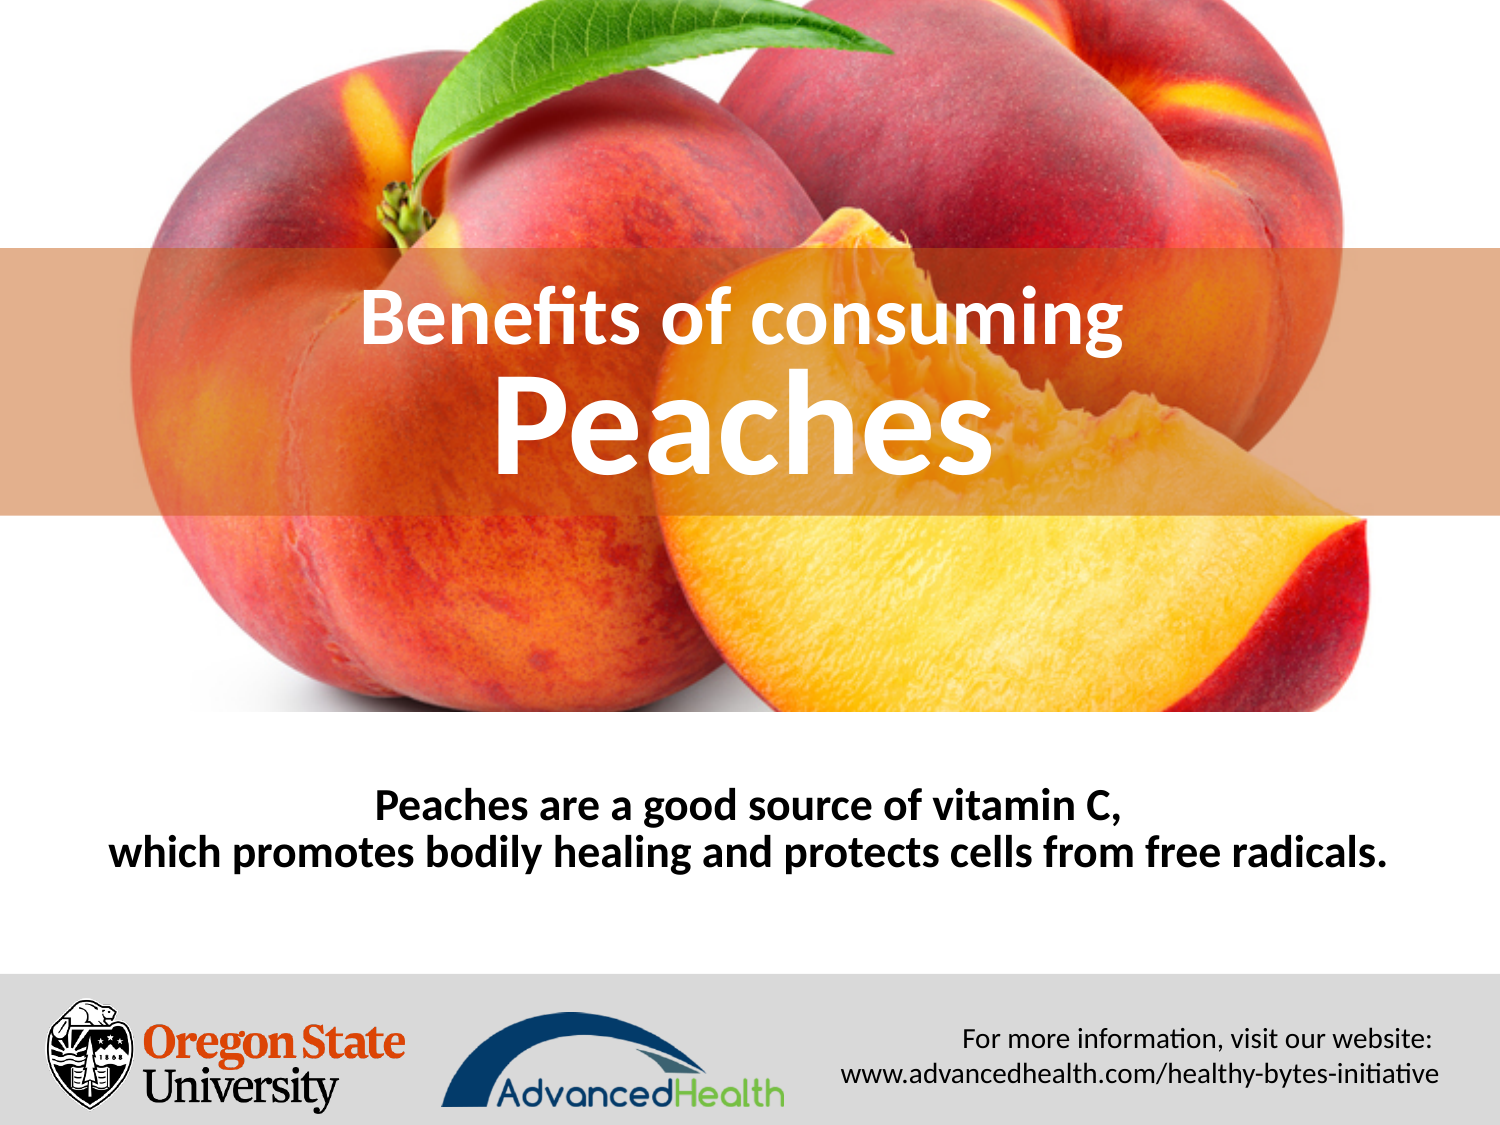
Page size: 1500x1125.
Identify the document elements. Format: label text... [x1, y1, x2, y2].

text_box [0, 973, 1500, 1125]
picture [23, 0, 1472, 248]
picture [441, 1012, 784, 1107]
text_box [0, 248, 1500, 516]
picture [44, 998, 405, 1114]
text_box For more information, visit our website: www.advancedhealth.com/healthy-bytes-initiative [808, 1013, 1446, 1112]
text_box Peaches are a good source of vitamin C, which promotes bodily healing and protects cells from free radicals. [47, 776, 1461, 912]
picture [23, 516, 1472, 712]
